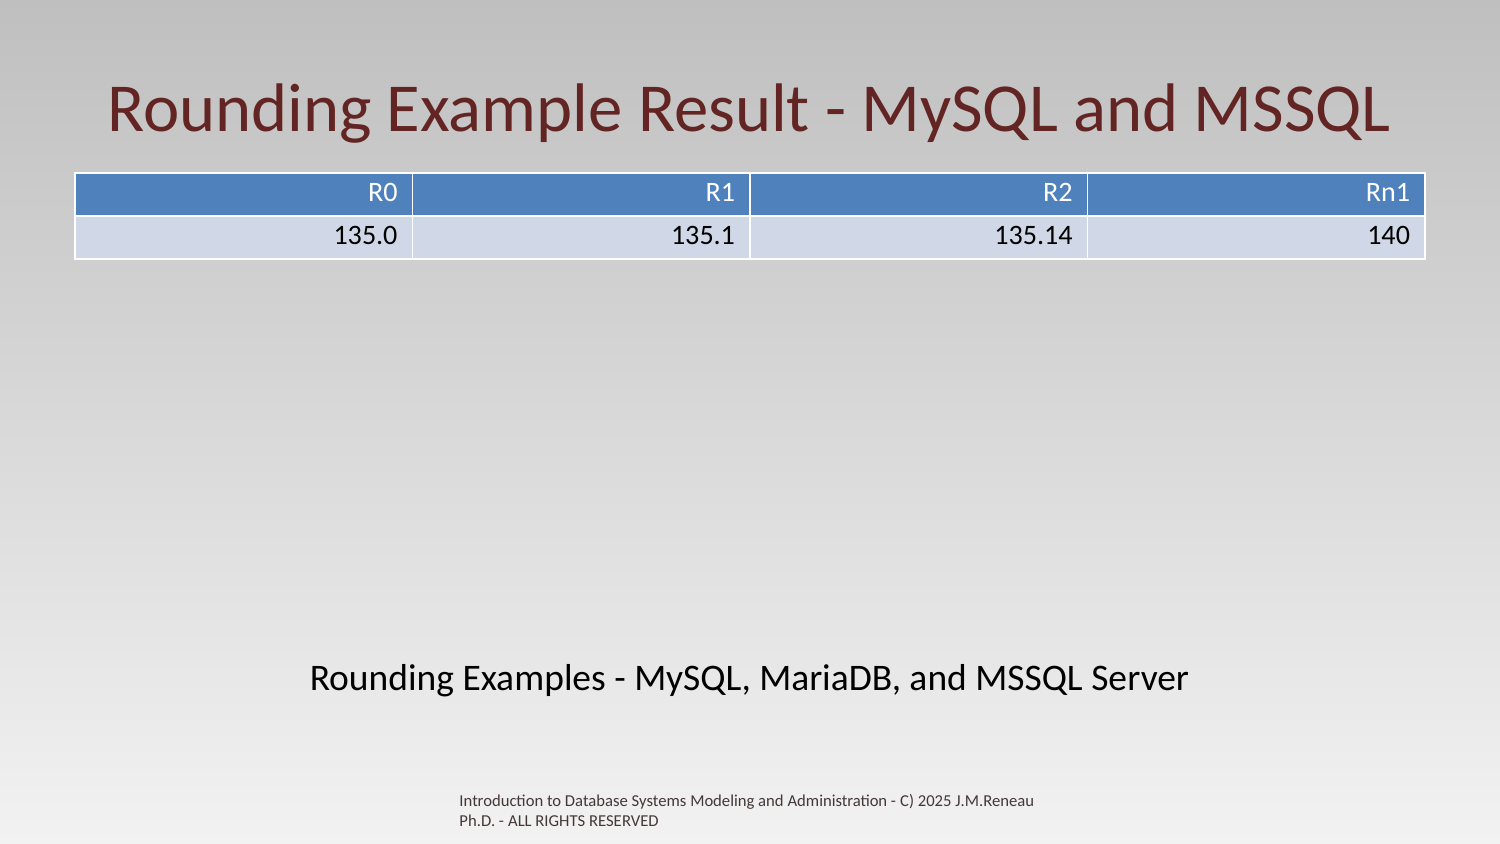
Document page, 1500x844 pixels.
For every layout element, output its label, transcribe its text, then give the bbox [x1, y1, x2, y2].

table_header R1 [413, 174, 749, 215]
table_cell 135.14 [751, 217, 1087, 258]
title Rounding Example Result - MySQL and MSSQL [75, 33, 1425, 172]
table_cell 135.1 [413, 217, 749, 258]
table_header R2 [751, 174, 1087, 215]
table_header R0 [76, 174, 412, 215]
text_box Rounding Examples - MySQL, MariaDB, and MSSQL Server [74, 645, 1425, 730]
table_header Rn1 [1088, 174, 1424, 215]
table_cell 140 [1088, 217, 1424, 258]
footer Introduction to Database Systems Modeling and Administration - C) 2025 J.M.Reneau Ph.D. - ALL RIGHTS RESERVED [444, 782, 1055, 827]
table_cell 135.0 [76, 217, 412, 258]
